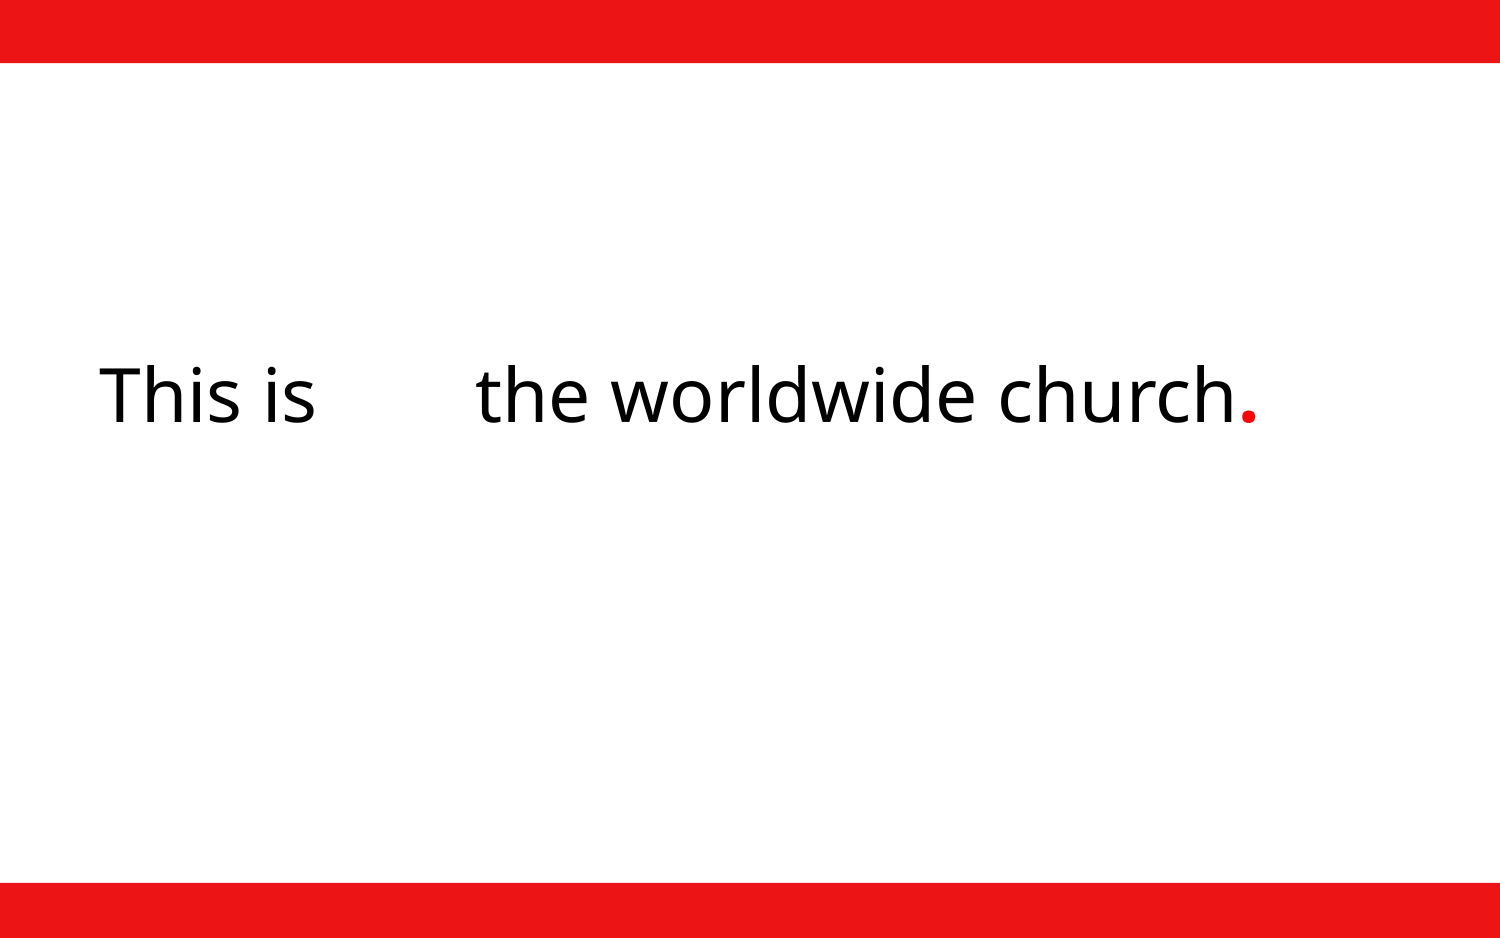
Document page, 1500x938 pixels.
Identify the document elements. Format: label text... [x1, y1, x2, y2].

text_box the worldwide church. [460, 295, 1321, 445]
text_box [0, 0, 1500, 64]
text_box [0, 882, 1500, 938]
list This is [84, 295, 608, 502]
